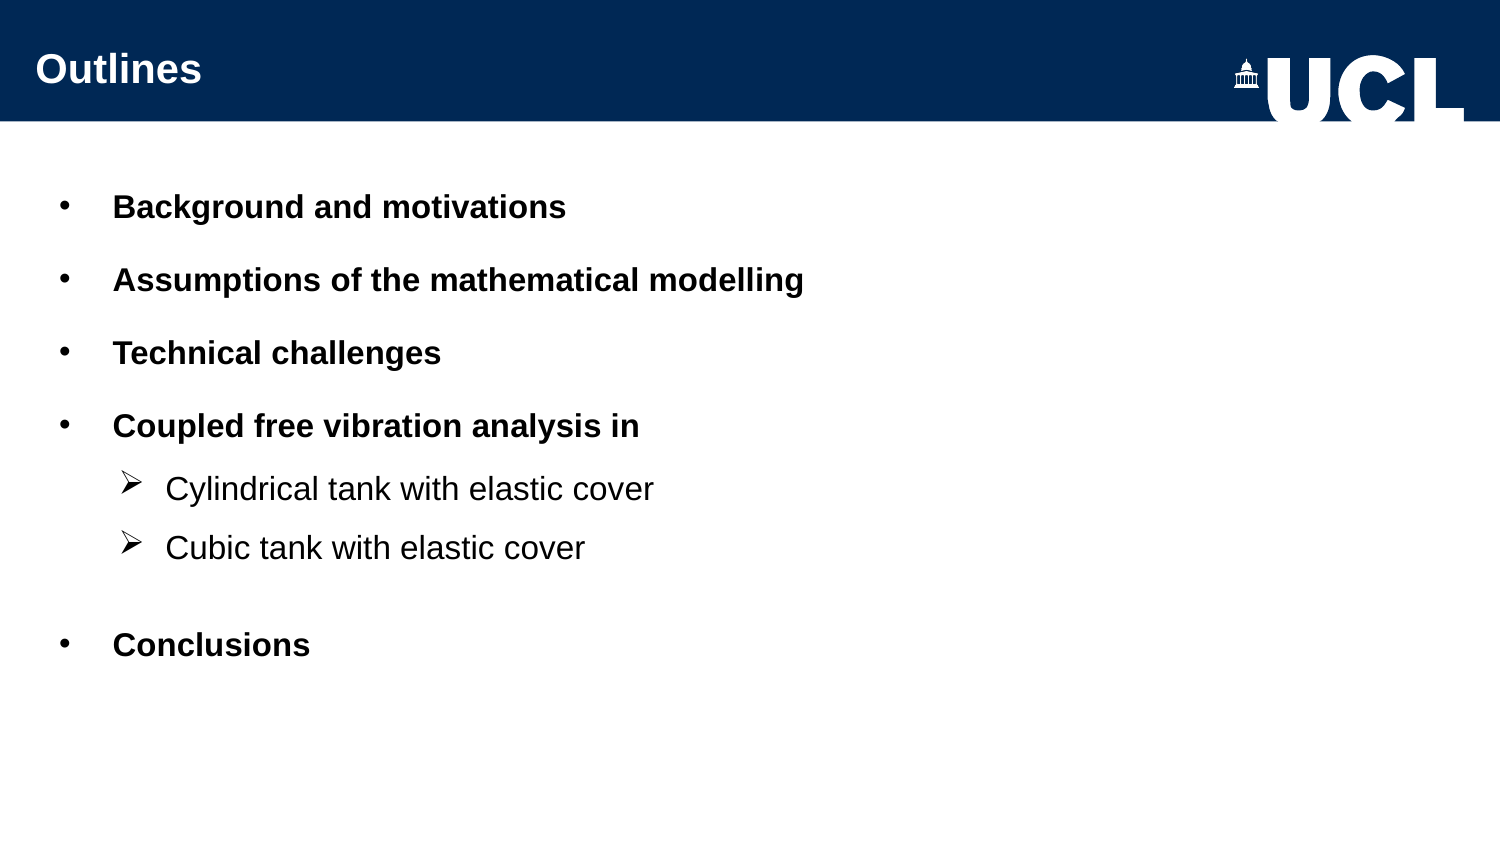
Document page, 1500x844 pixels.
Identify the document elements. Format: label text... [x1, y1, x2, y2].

text_box Cylindrical tank with elastic cover Cubic tank with elastic cover [103, 439, 713, 574]
list Outlines [35, 52, 936, 101]
list Background and motivations Assumptions of the mathematical modelling Technical challenges Coupled free vibration analysis in Conclusions [44, 158, 1361, 673]
picture [1234, 58, 1259, 88]
